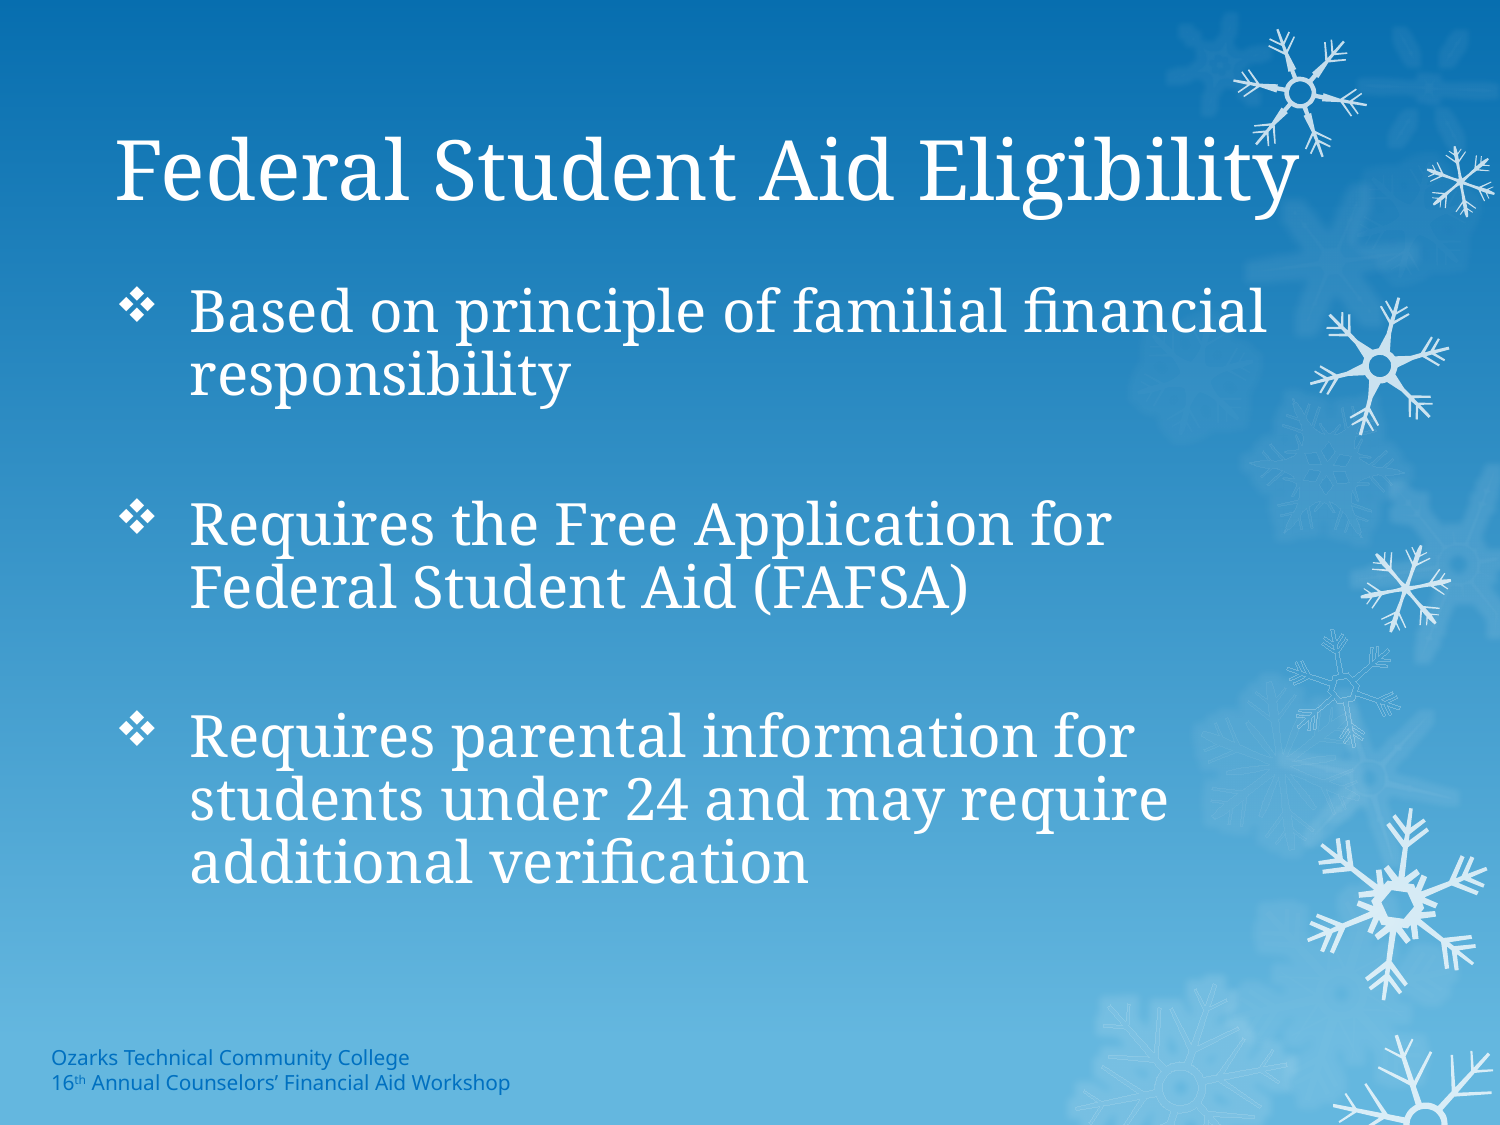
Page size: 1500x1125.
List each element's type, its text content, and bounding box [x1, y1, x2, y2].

title Federal Student Aid Eligibility [99, 62, 1338, 225]
text_box Ozarks Technical Community College 16th Annual Counselors’ Financial Aid Workshop [36, 1037, 824, 1103]
subtitle Based on principle of familial financial responsibility Requires the Free Application for Federal Student Aid (FAFSA) Requires parental information for students under 24 and may require additional verification [99, 275, 1334, 1000]
